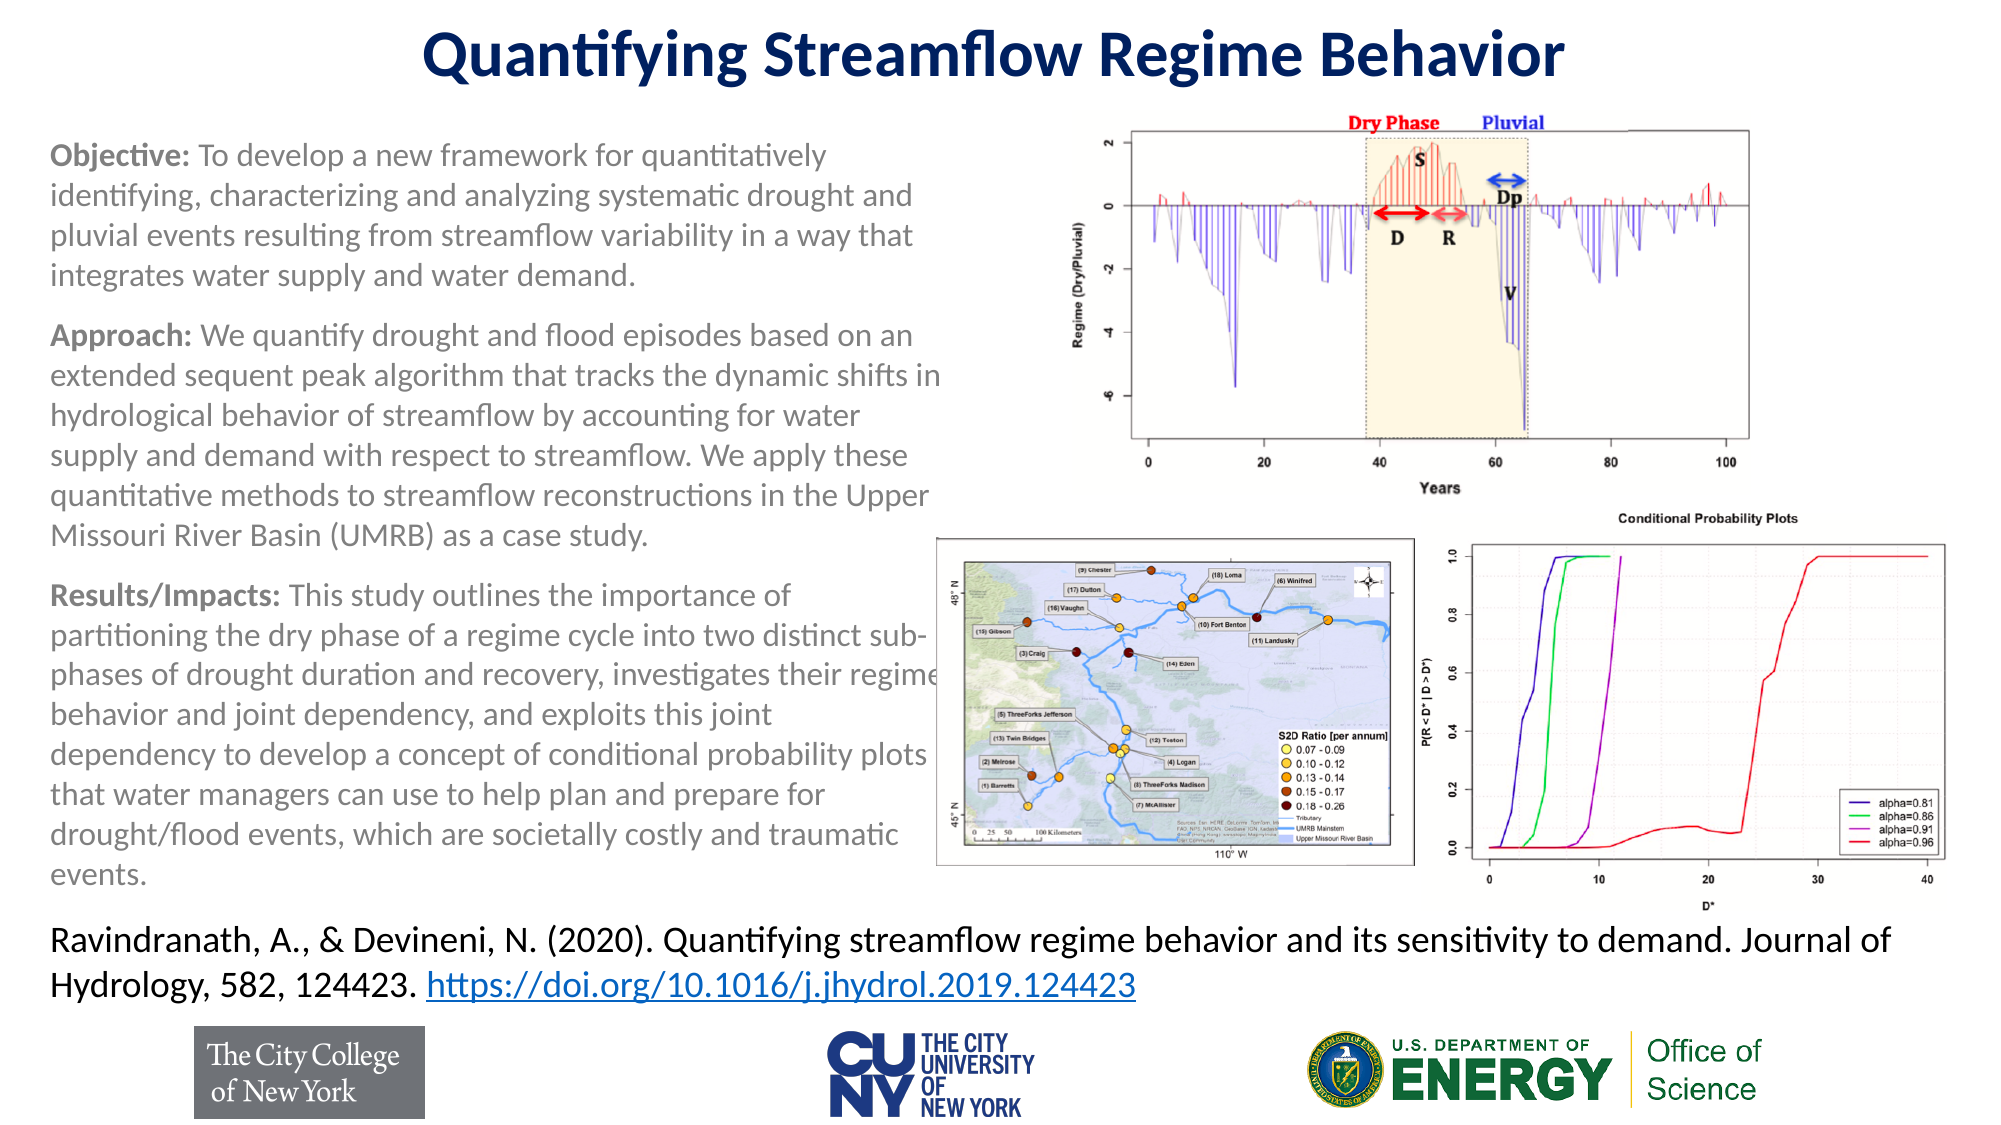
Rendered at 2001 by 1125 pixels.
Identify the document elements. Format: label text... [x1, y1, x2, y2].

picture [826, 1031, 1035, 1117]
text_box Objective: To develop a new framework for quantitatively identifying, characterizing and analyzing systematic drought and pluvial events resulting from streamflow variability in a way that integrates water supply and water demand. Approach: We quantify drought and flood episodes based on an extended sequent peak algorithm that tracks the dynamic shifts in hydrological behavior of streamflow by accounting for water supply and demand with respect to streamflow. We apply these quantitative methods to streamflow reconstructions in the Upper Missouri River Basin (UMRB) as a case study. Results/Impacts: This study outlines the importance of partitioning the dry phase of a regime cycle into two distinct sub-phases of drought duration and recovery, investigates their regime behavior and joint dependency, and exploits this joint dependency to develop a concept of conditional probability plots that water managers can use to help plan and prepare for drought/flood events, which are societally costly and traumatic events. [35, 118, 961, 942]
text_box Quantifying Streamflow Regime Behavior [19, 2, 1971, 98]
picture [936, 110, 1965, 917]
picture [194, 1026, 425, 1120]
picture [1307, 1031, 1762, 1108]
text_box Ravindranath, A., & Devineni, N. (2020). Quantifying streamflow regime behavior and its sensitivity to demand. Journal of Hydrology, 582, 124423. https://doi.org/10.1016/j.jhydrol.2019.124423 [35, 907, 1972, 1013]
